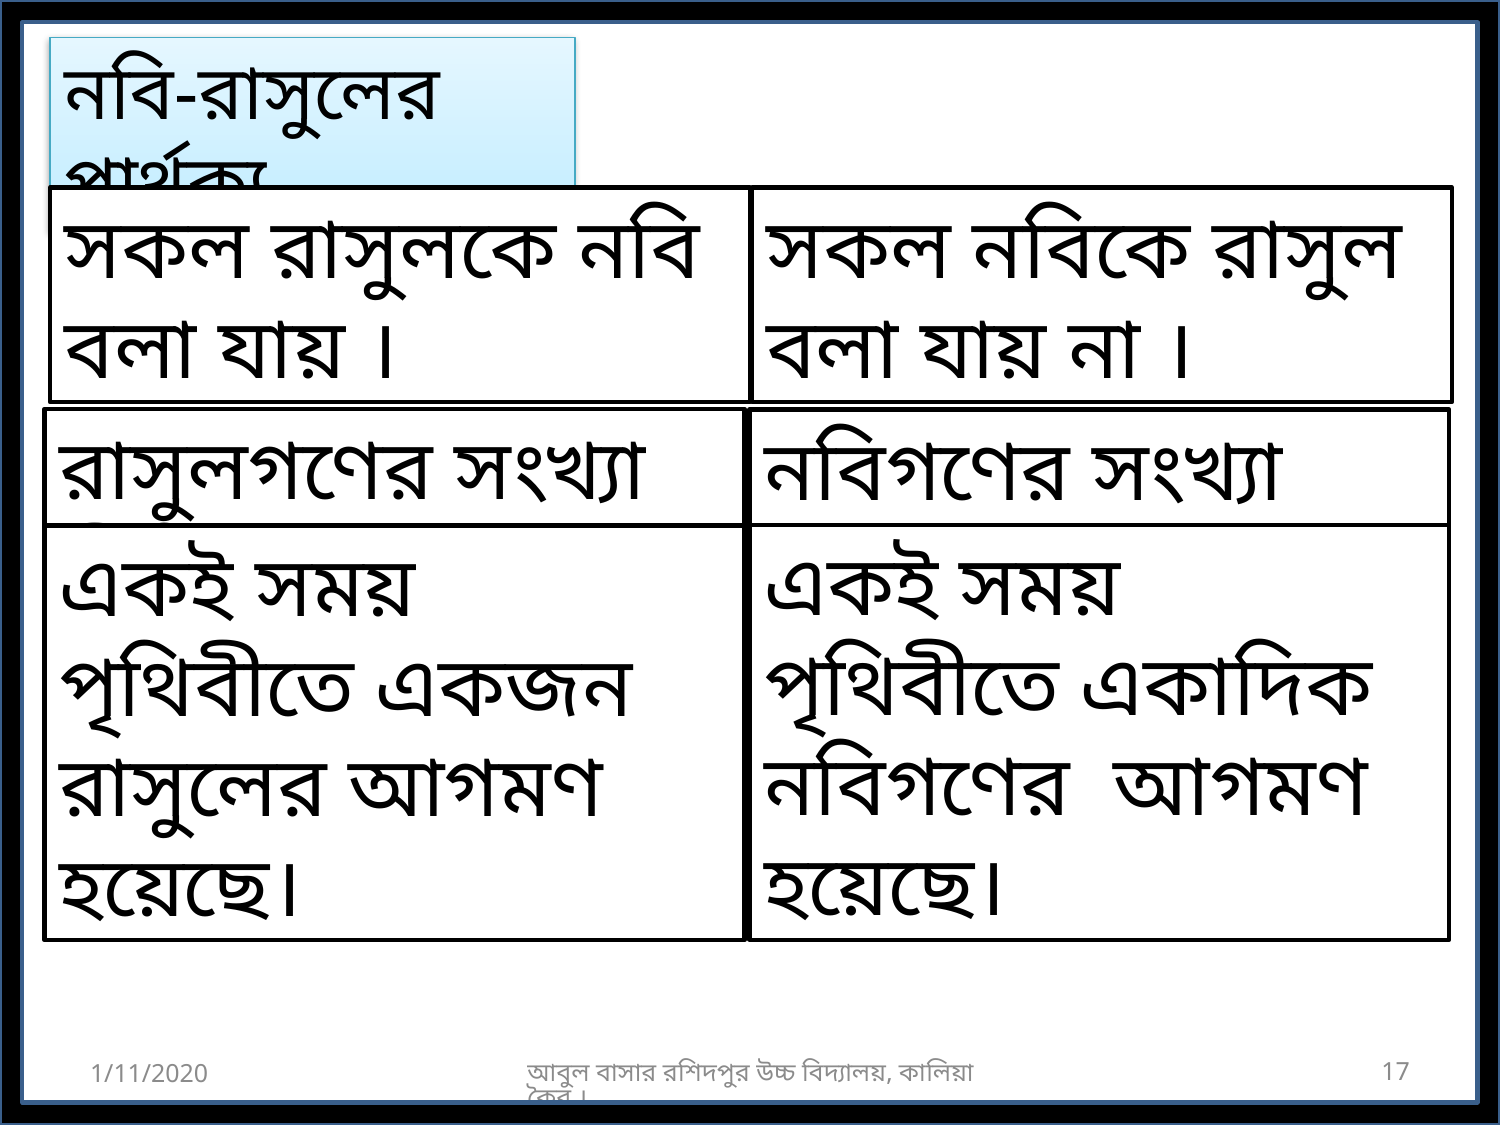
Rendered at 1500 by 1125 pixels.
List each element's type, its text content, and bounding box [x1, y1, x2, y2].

text_box রাসুলগণের সংখ্যা সীমিত। [42, 407, 747, 523]
text_box সকল নবিকে রাসুল বলা যায় না । [750, 185, 1454, 404]
footer আবুল বাসার রশিদপুর উচ্চ বিদ্যালয়, কালিয়াকৈর । [512, 1042, 988, 1103]
text_box একই সময় পৃথিবীতে একজন রাসুলের আগমণ হয়েছে। [42, 523, 747, 942]
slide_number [75, 1042, 425, 1103]
text_box [0, 0, 1500, 1125]
text_box নবি-রাসুলের পার্থক্য [49, 37, 576, 185]
text_box সকল রাসুলকে নবি বলা যায় । [48, 185, 750, 404]
text_box একই সময় পৃথিবীতে একাদিক নবিগণের আগমণ হয়েছে। [747, 523, 1451, 942]
slide_number 17 [1074, 1042, 1425, 1103]
text_box নবিগণের সংখ্যা অসীম । [747, 407, 1451, 523]
